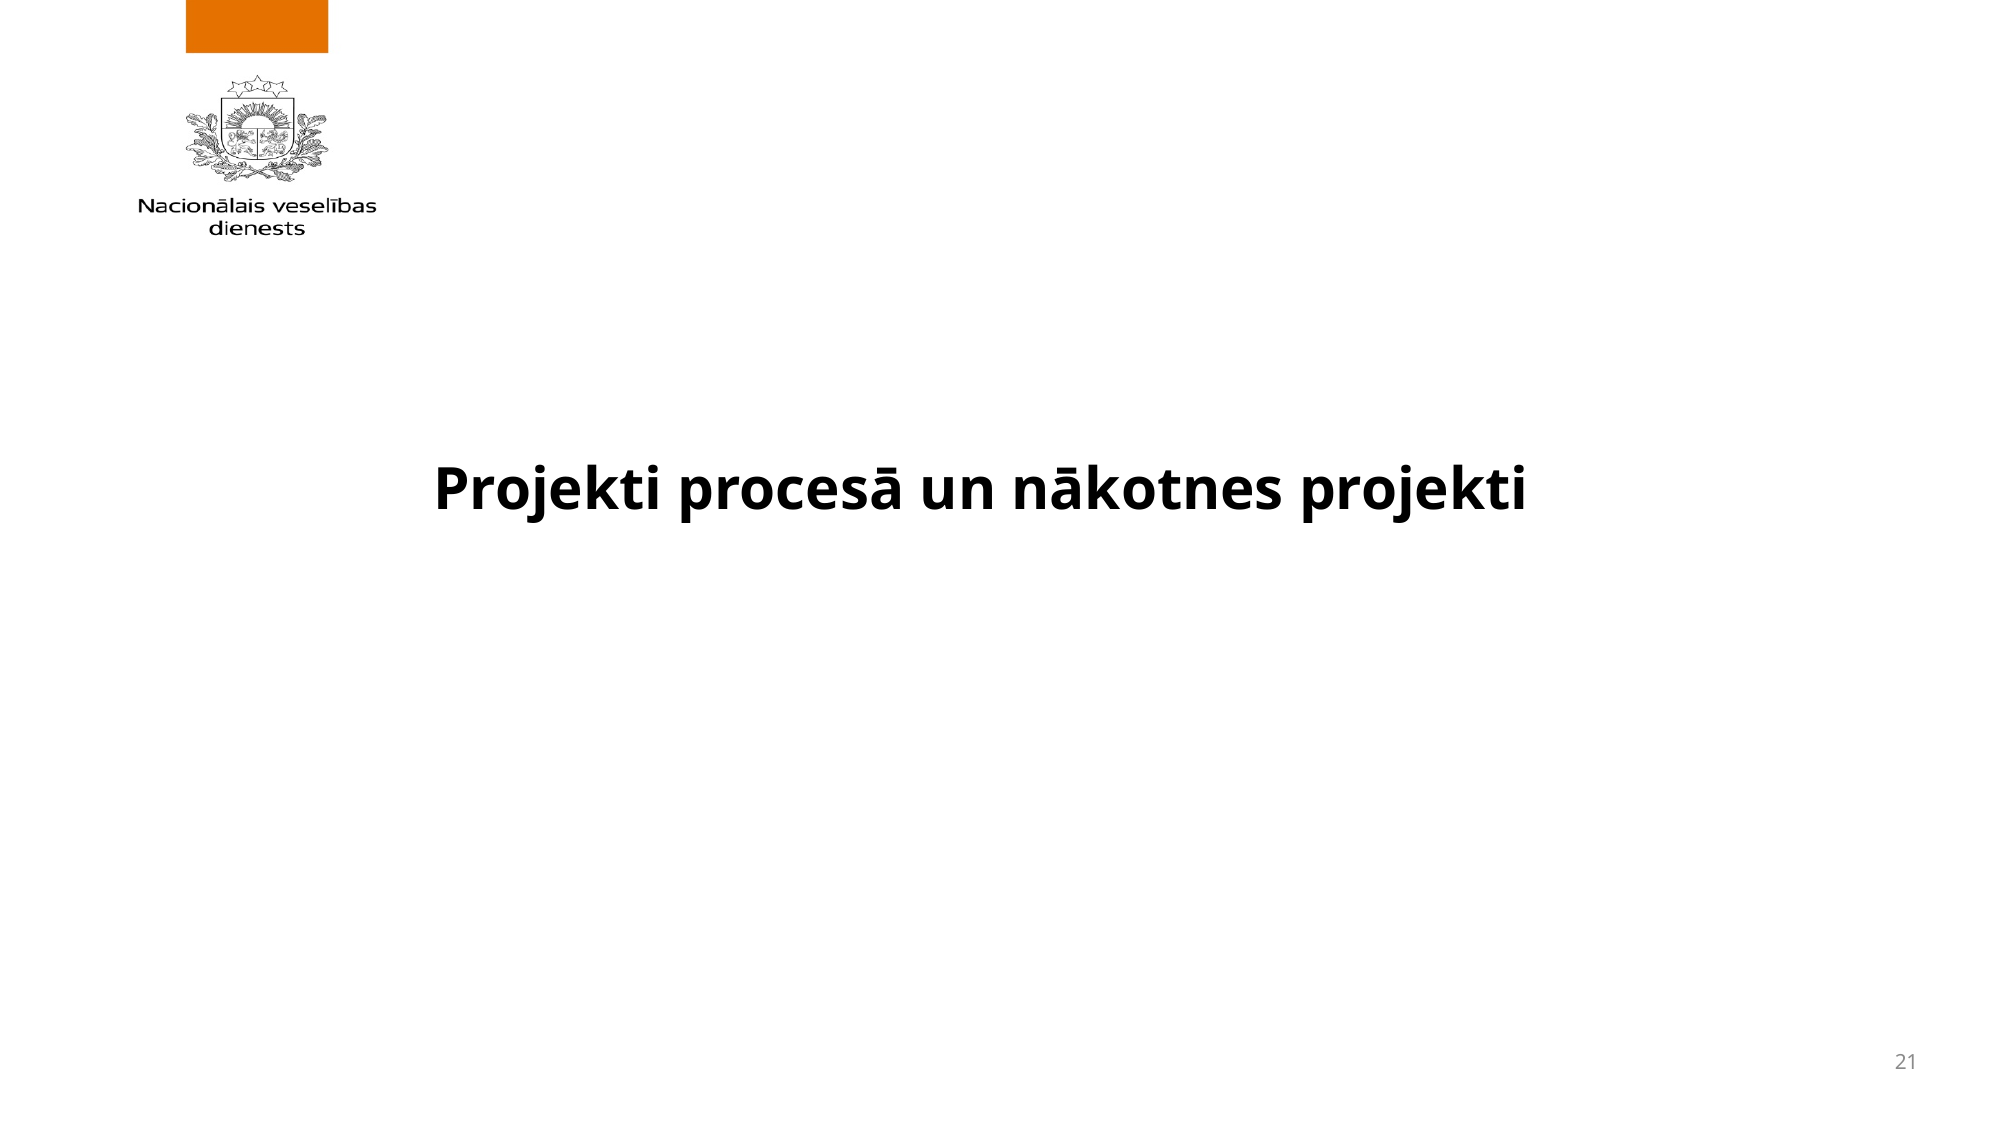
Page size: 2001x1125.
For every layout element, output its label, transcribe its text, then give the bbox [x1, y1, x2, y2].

slide_number 21 [1866, 1037, 1934, 1088]
title Projekti procesā un nākotnes projekti [418, 451, 1829, 622]
picture [64, 0, 450, 321]
